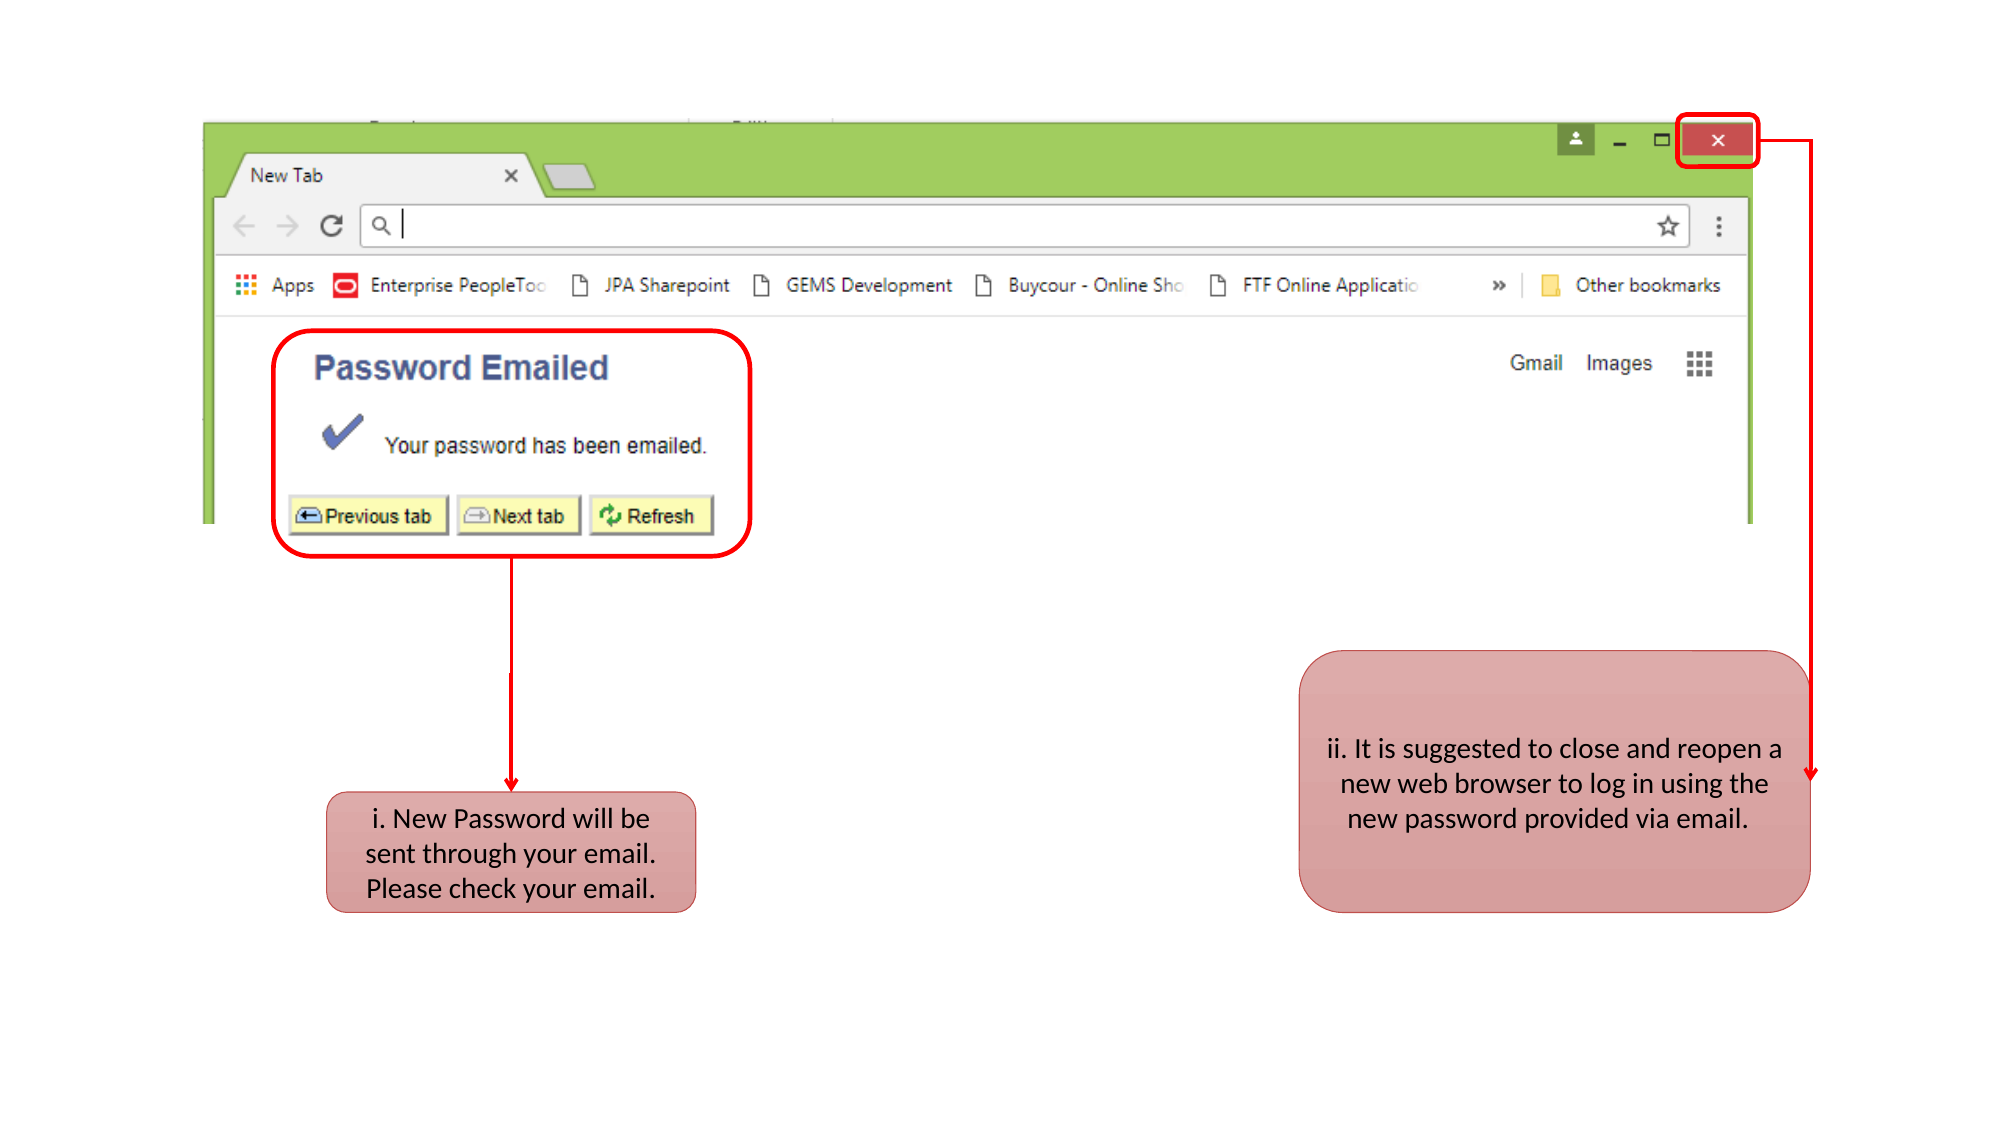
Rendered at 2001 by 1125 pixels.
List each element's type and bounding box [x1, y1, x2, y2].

text_box [201, 114, 1811, 913]
